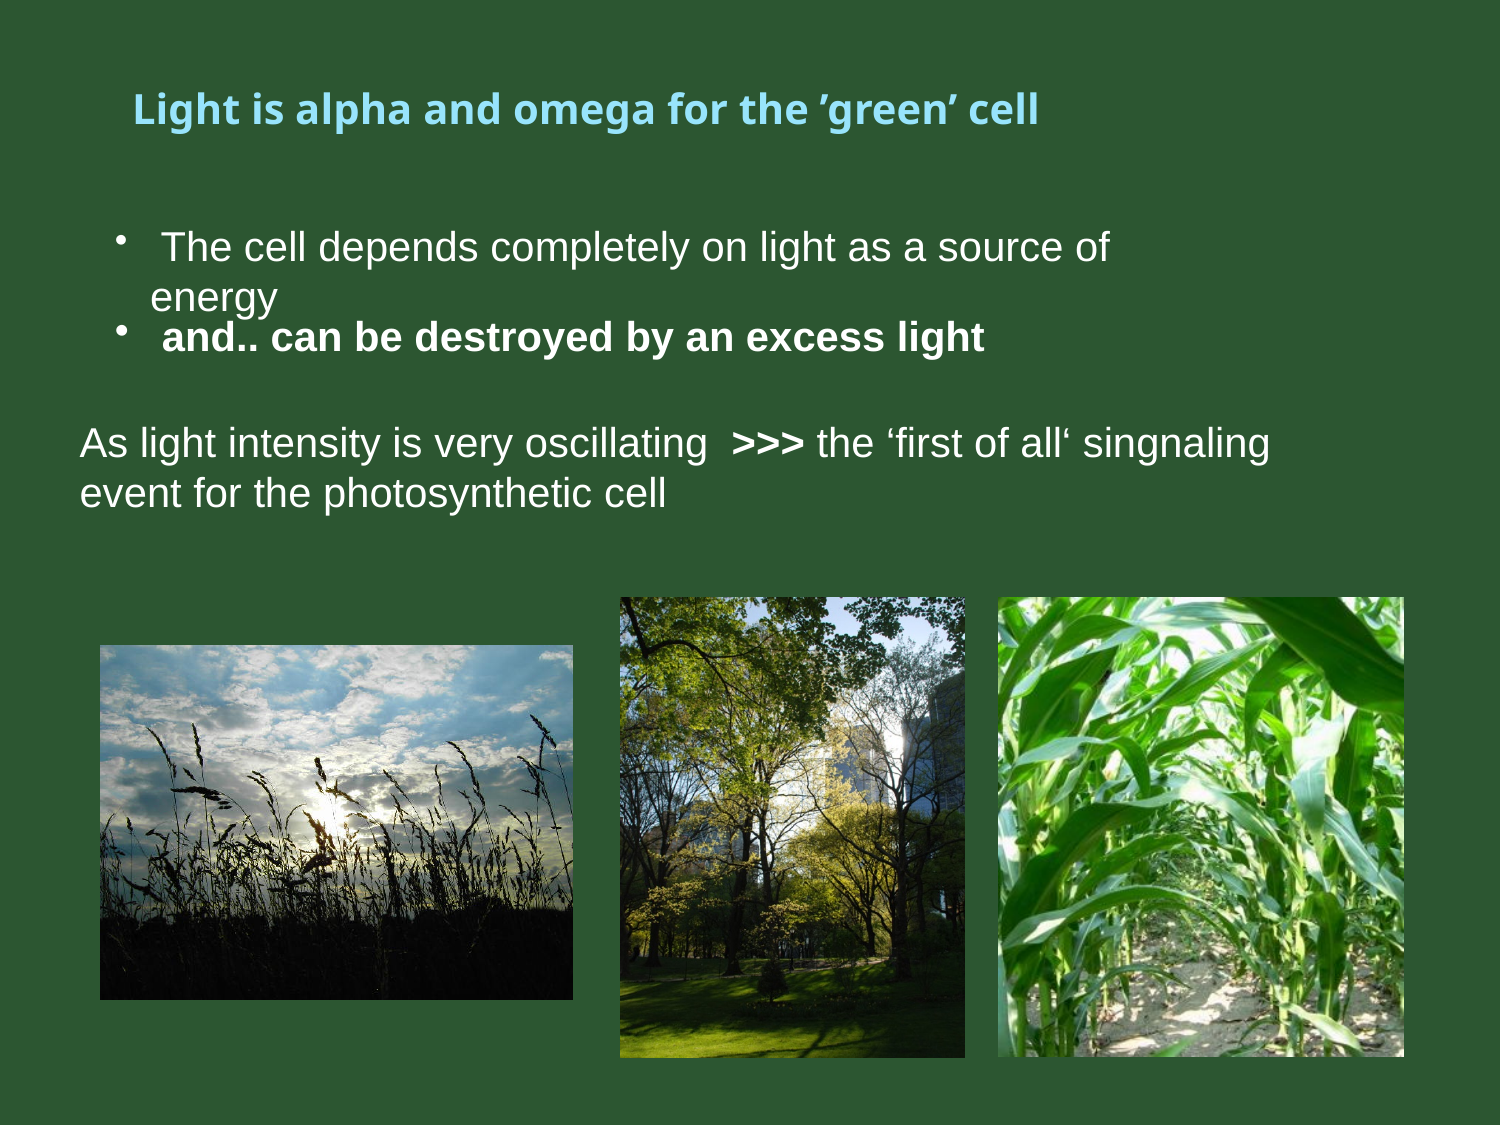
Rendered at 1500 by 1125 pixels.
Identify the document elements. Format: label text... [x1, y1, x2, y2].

text_box and.. can be destroyed by an excess light [100, 302, 1388, 368]
picture [100, 645, 573, 1000]
text_box The cell depends completely on light as a source of energy [99, 212, 1263, 328]
picture [998, 597, 1404, 1057]
text_box Light is alpha and omega for the ’green’ cell [117, 75, 1067, 140]
picture [619, 597, 965, 1058]
text_box As light intensity is very oscillating >>> the ‘first of all‘ singnaling event for the photosynthetic cell [64, 408, 1328, 524]
